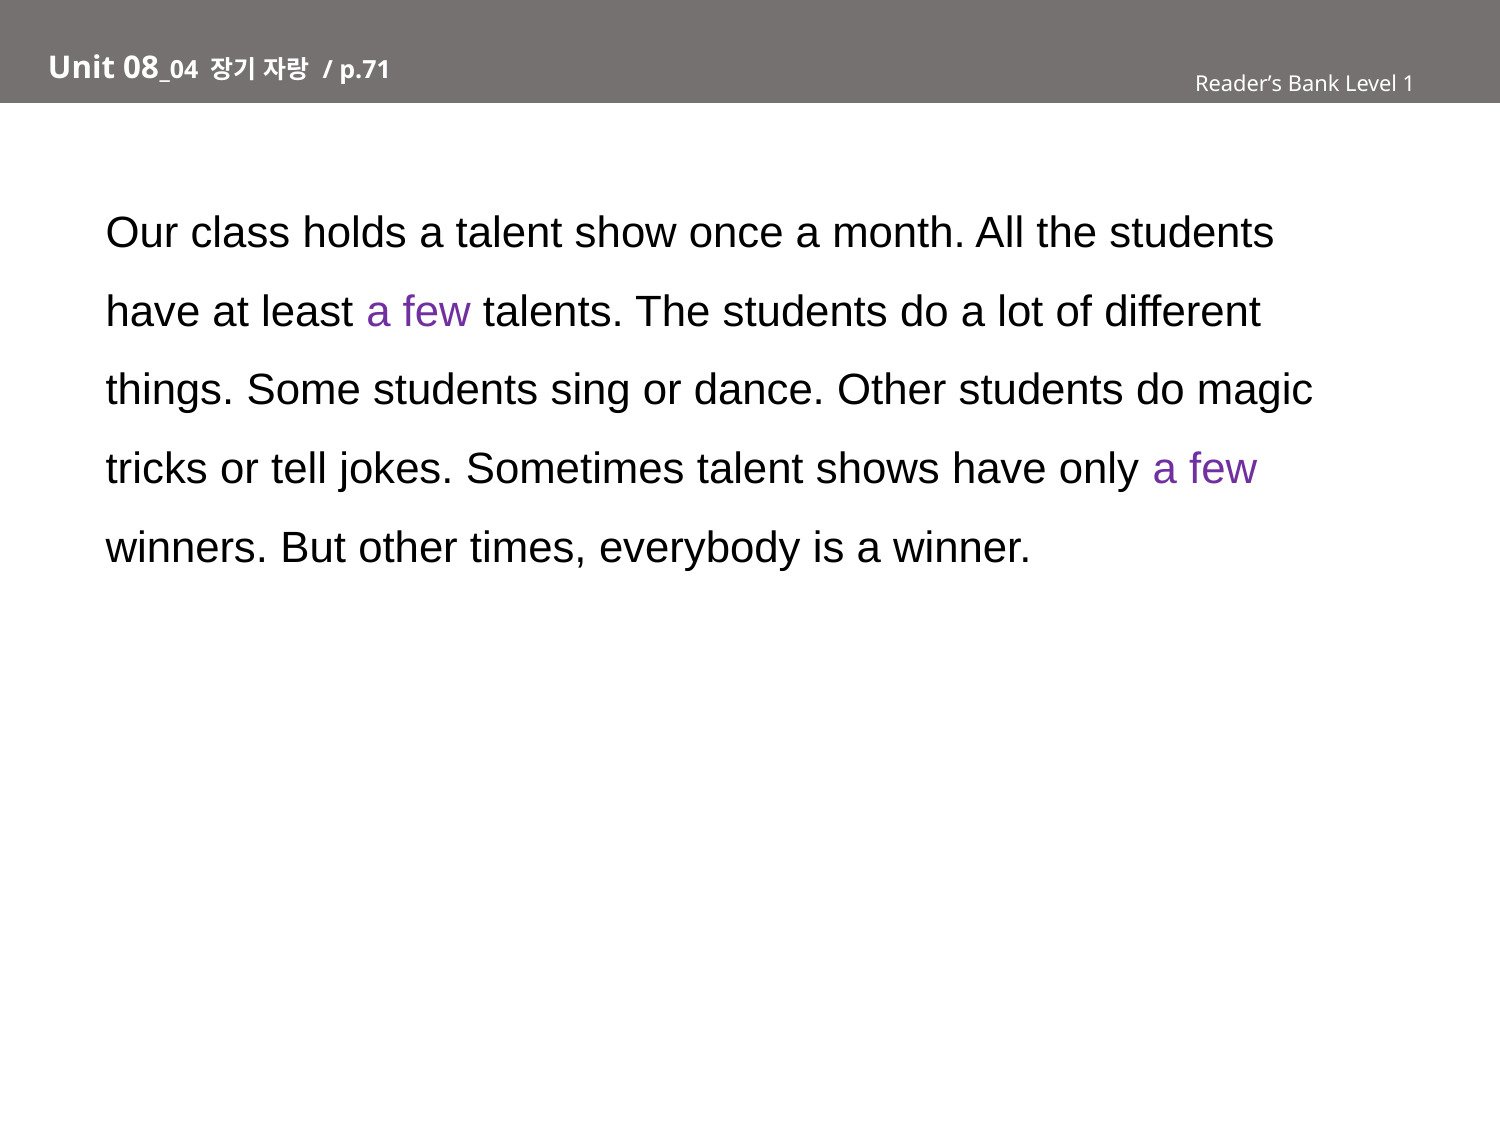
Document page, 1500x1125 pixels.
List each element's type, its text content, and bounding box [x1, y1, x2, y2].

text_box Our class holds a talent show once a month. All the students have at least a few talents. The students do a lot of different things. Some students sing or dance. Other students do magic tricks or tell jokes. Sometimes talent shows have only a few winners. But other times, everybody is a winner. [90, 170, 1408, 579]
text_box Reader’s Bank Level 1 [1183, 67, 1474, 107]
title Unit 08_04 장기 자랑 / p.71 [0, 0, 1500, 103]
